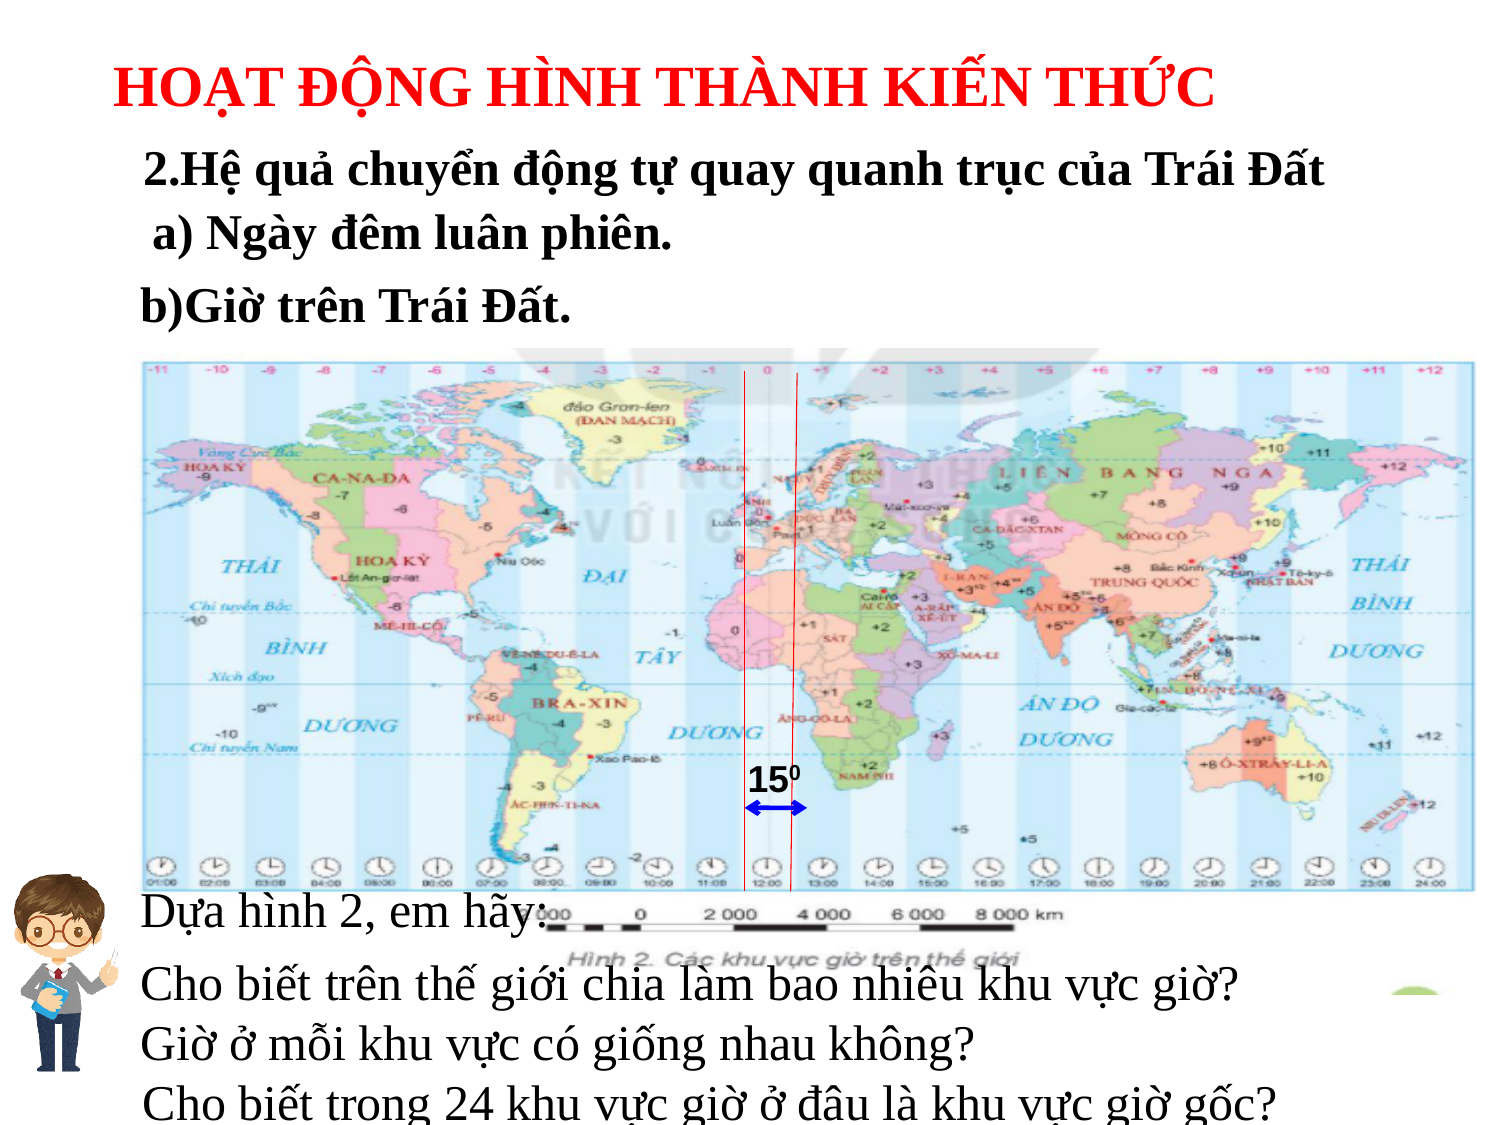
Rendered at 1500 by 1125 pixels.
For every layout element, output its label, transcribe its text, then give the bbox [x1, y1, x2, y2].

text_box Dựa hình 2, em hãy: Cho biết trên thế giới chia làm bao nhiêu khu vực giờ? Giờ ở mỗi khu vực có giống nhau không? [128, 995, 1256, 1063]
text_box 2.Hệ quả chuyển động tự quay quanh trục của Trái Đất [128, 128, 1363, 192]
text_box HOẠT ĐỘNG HÌNH THÀNH KIẾN THỨC [98, 40, 1247, 126]
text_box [790, 372, 798, 892]
text_box a) Ngày đêm luân phiên. b)Giờ trên Trái Đất. [125, 192, 1368, 340]
picture [0, 348, 1500, 1074]
text_box Cho biết trong 24 khu vực giờ ở đâu là khu vực giờ gốc? [128, 1063, 1369, 1125]
